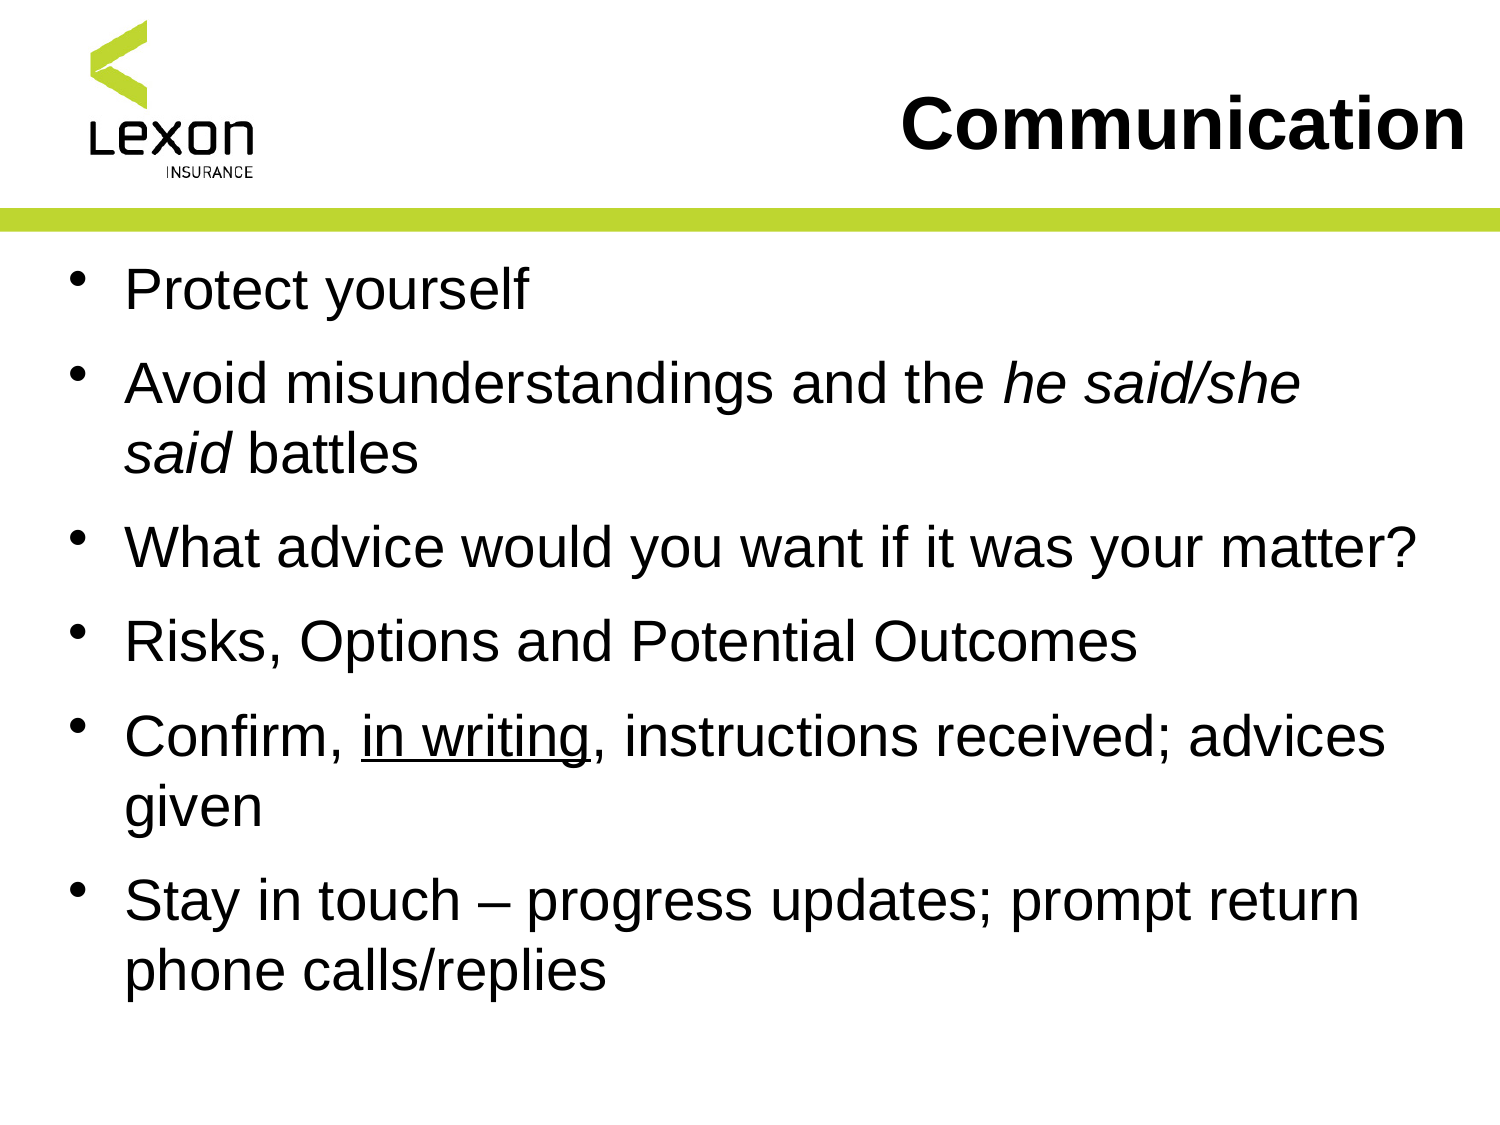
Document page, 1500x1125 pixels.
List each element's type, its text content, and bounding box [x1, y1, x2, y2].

picture [88, 19, 254, 179]
list Protect yourself Avoid misunderstandings and the he said/she said battles What advice would you want if it was your matter? Risks, Options and Potential Outcomes Confirm, in writing, instructions received; advices given Stay in touch – progress updates; prompt return phone calls/replies [53, 243, 1436, 1035]
title Communication [360, 78, 1483, 161]
